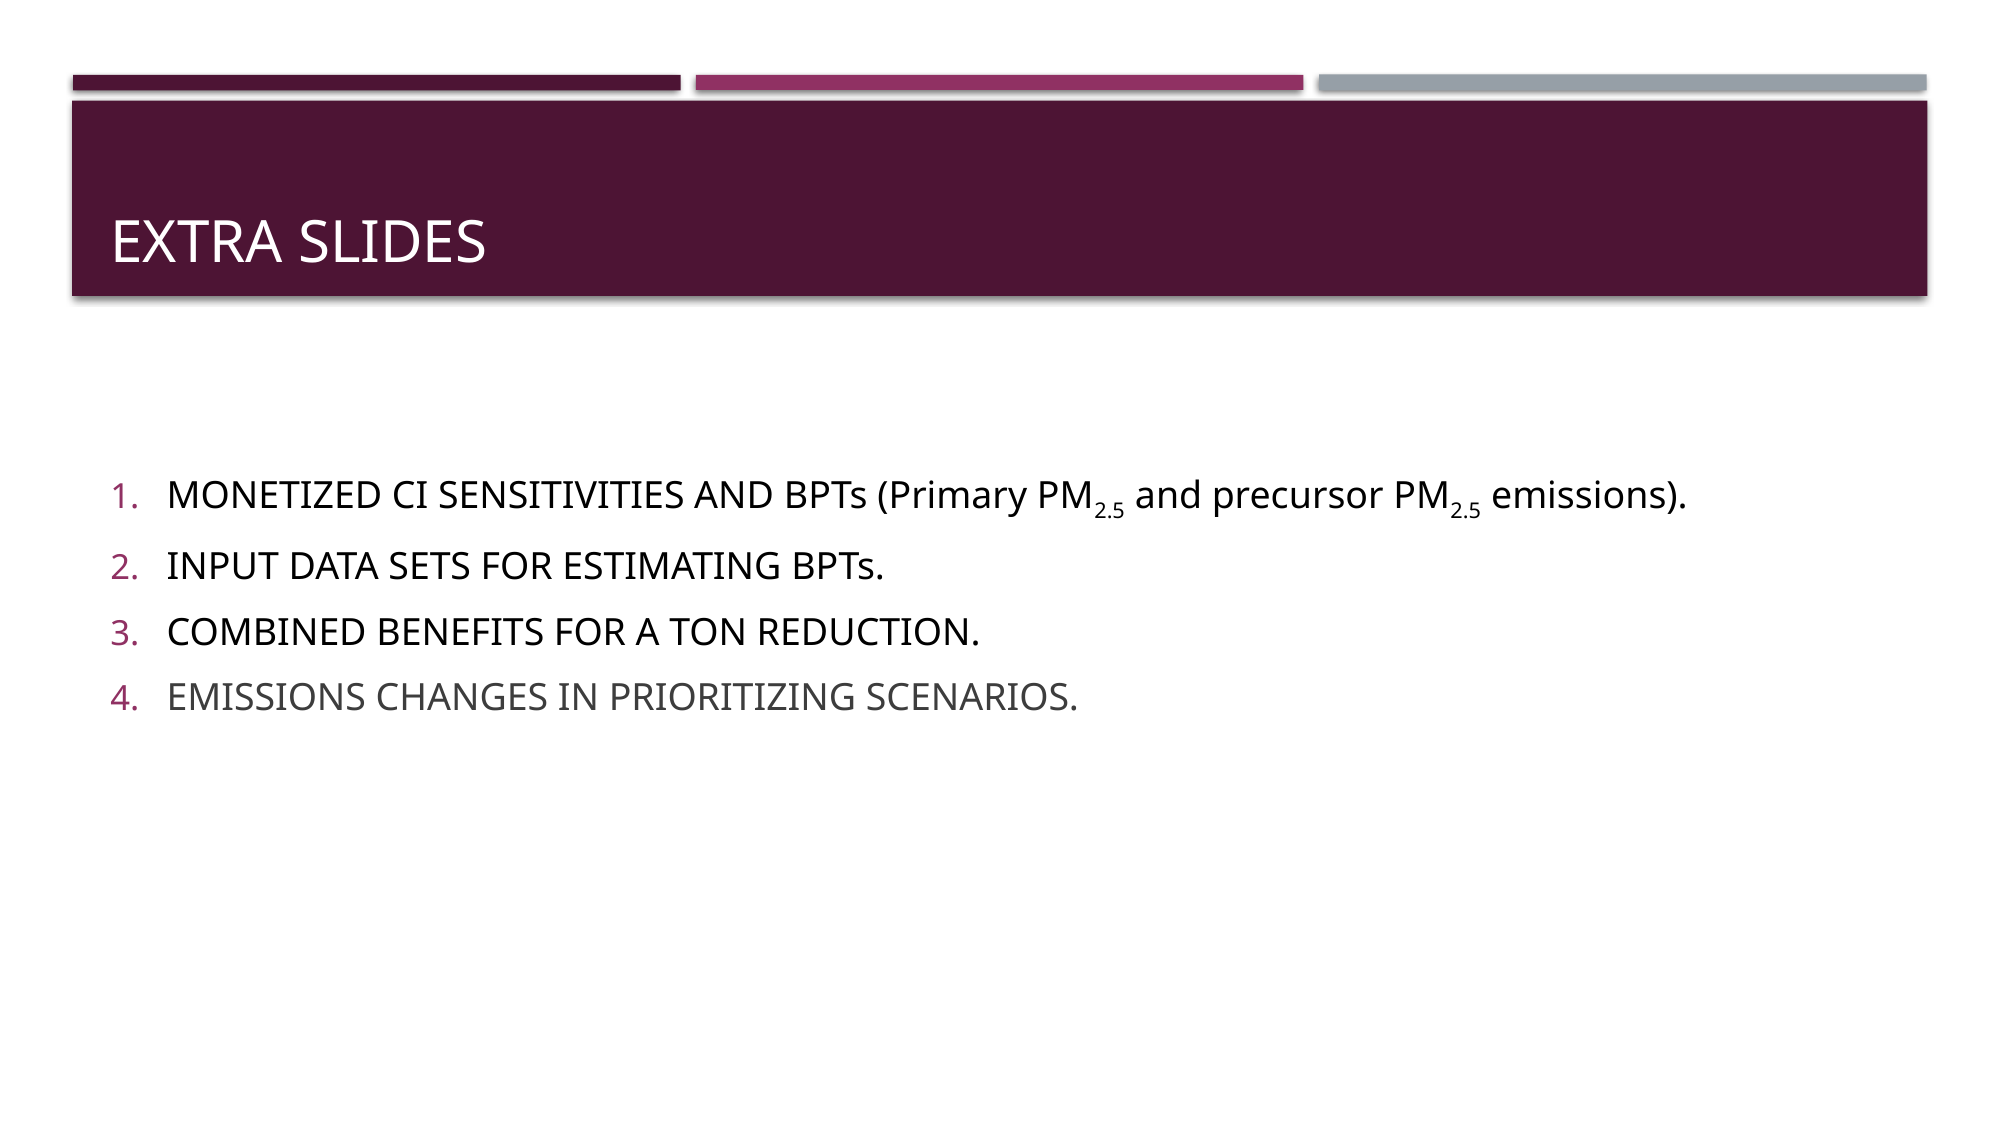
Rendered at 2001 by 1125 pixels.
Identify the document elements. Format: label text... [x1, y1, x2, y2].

title EXTRA SLIDES [95, 115, 1905, 282]
list MONETIZED CI SENSITIVITIES AND BPTs (Primary PM2.5 and precursor PM2.5 emissions). INPUT DATA SETS FOR ESTIMATING BPTs. COMBINED BENEFITS FOR A TON REDUCTION. EMISSIONS CHANGES IN PRIORITIZING SCENARIOS. [95, 357, 1905, 962]
